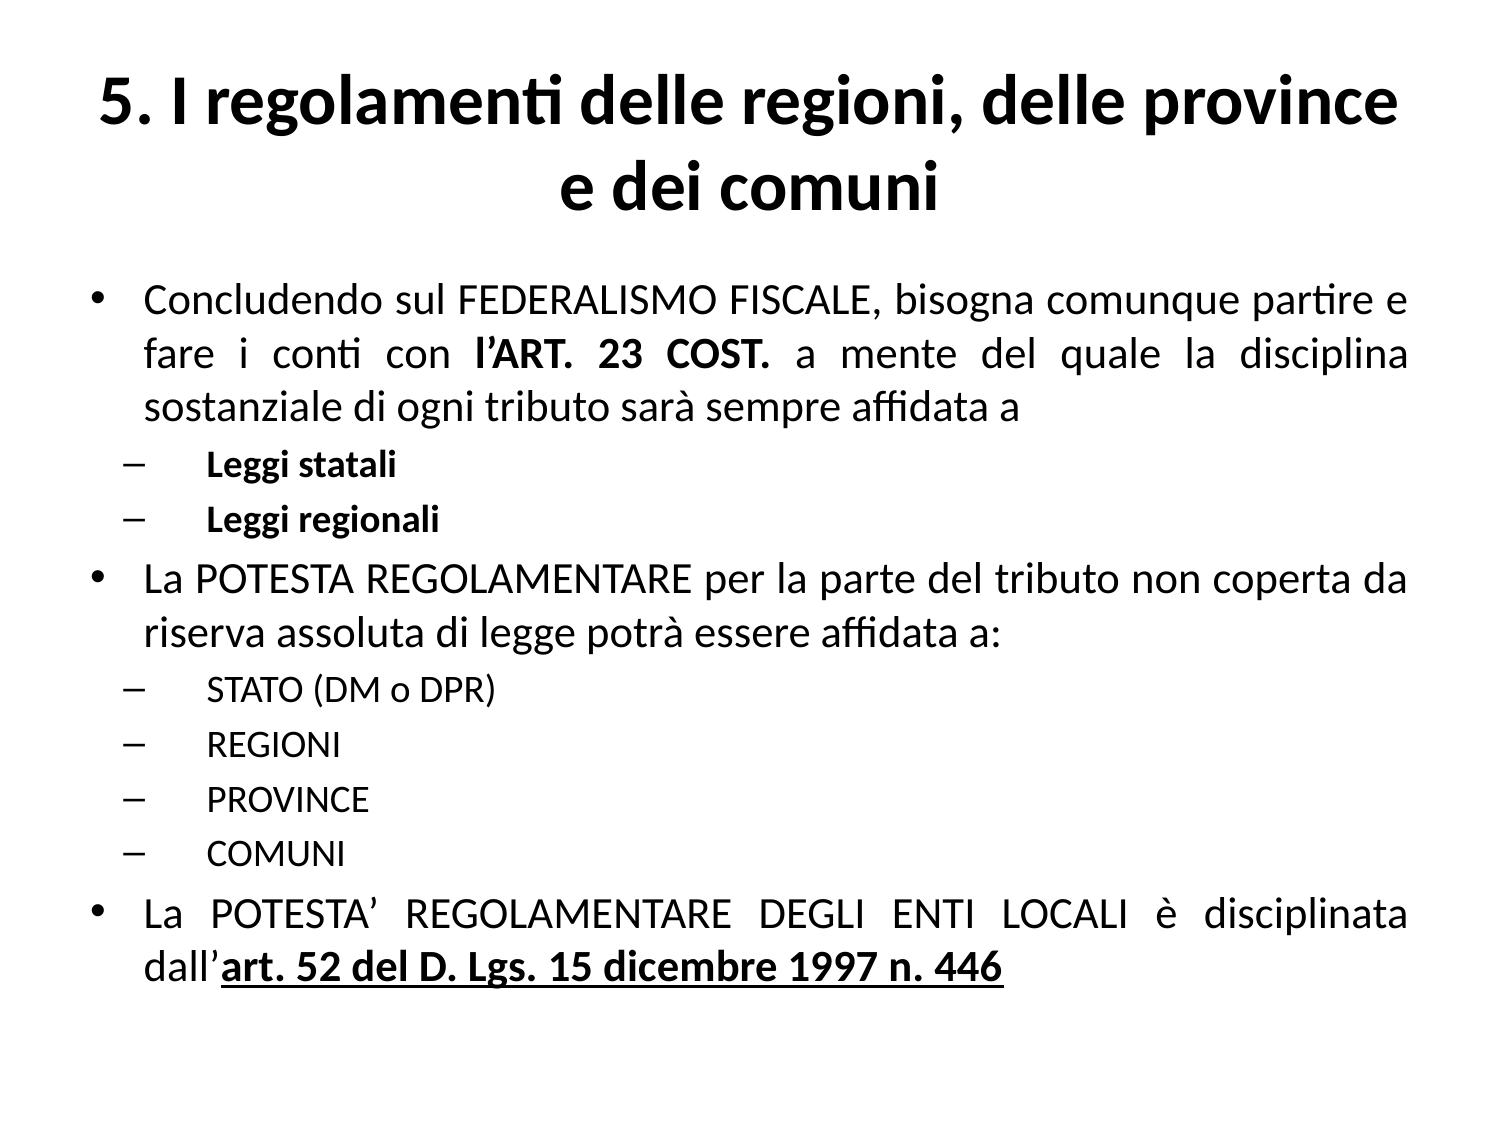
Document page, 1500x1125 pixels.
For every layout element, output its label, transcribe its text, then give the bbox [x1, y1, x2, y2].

title 5. I regolamenti delle regioni, delle province e dei comuni [75, 45, 1425, 233]
list Concludendo sul FEDERALISMO FISCALE, bisogna comunque partire e fare i conti con l’ART. 23 COST. a mente del quale la disciplina sostanziale di ogni tributo sarà sempre affidata a Leggi statali Leggi regionali La POTESTA REGOLAMENTARE per la parte del tributo non coperta da riserva assoluta di legge potrà essere affidata a: STATO (DM o DPR) REGIONI PROVINCE COMUNI La POTESTA’ REGOLAMENTARE DEGLI ENTI LOCALI è disciplinata dall’art. 52 del D. Lgs. 15 dicembre 1997 n. 446 [75, 262, 1425, 1005]
